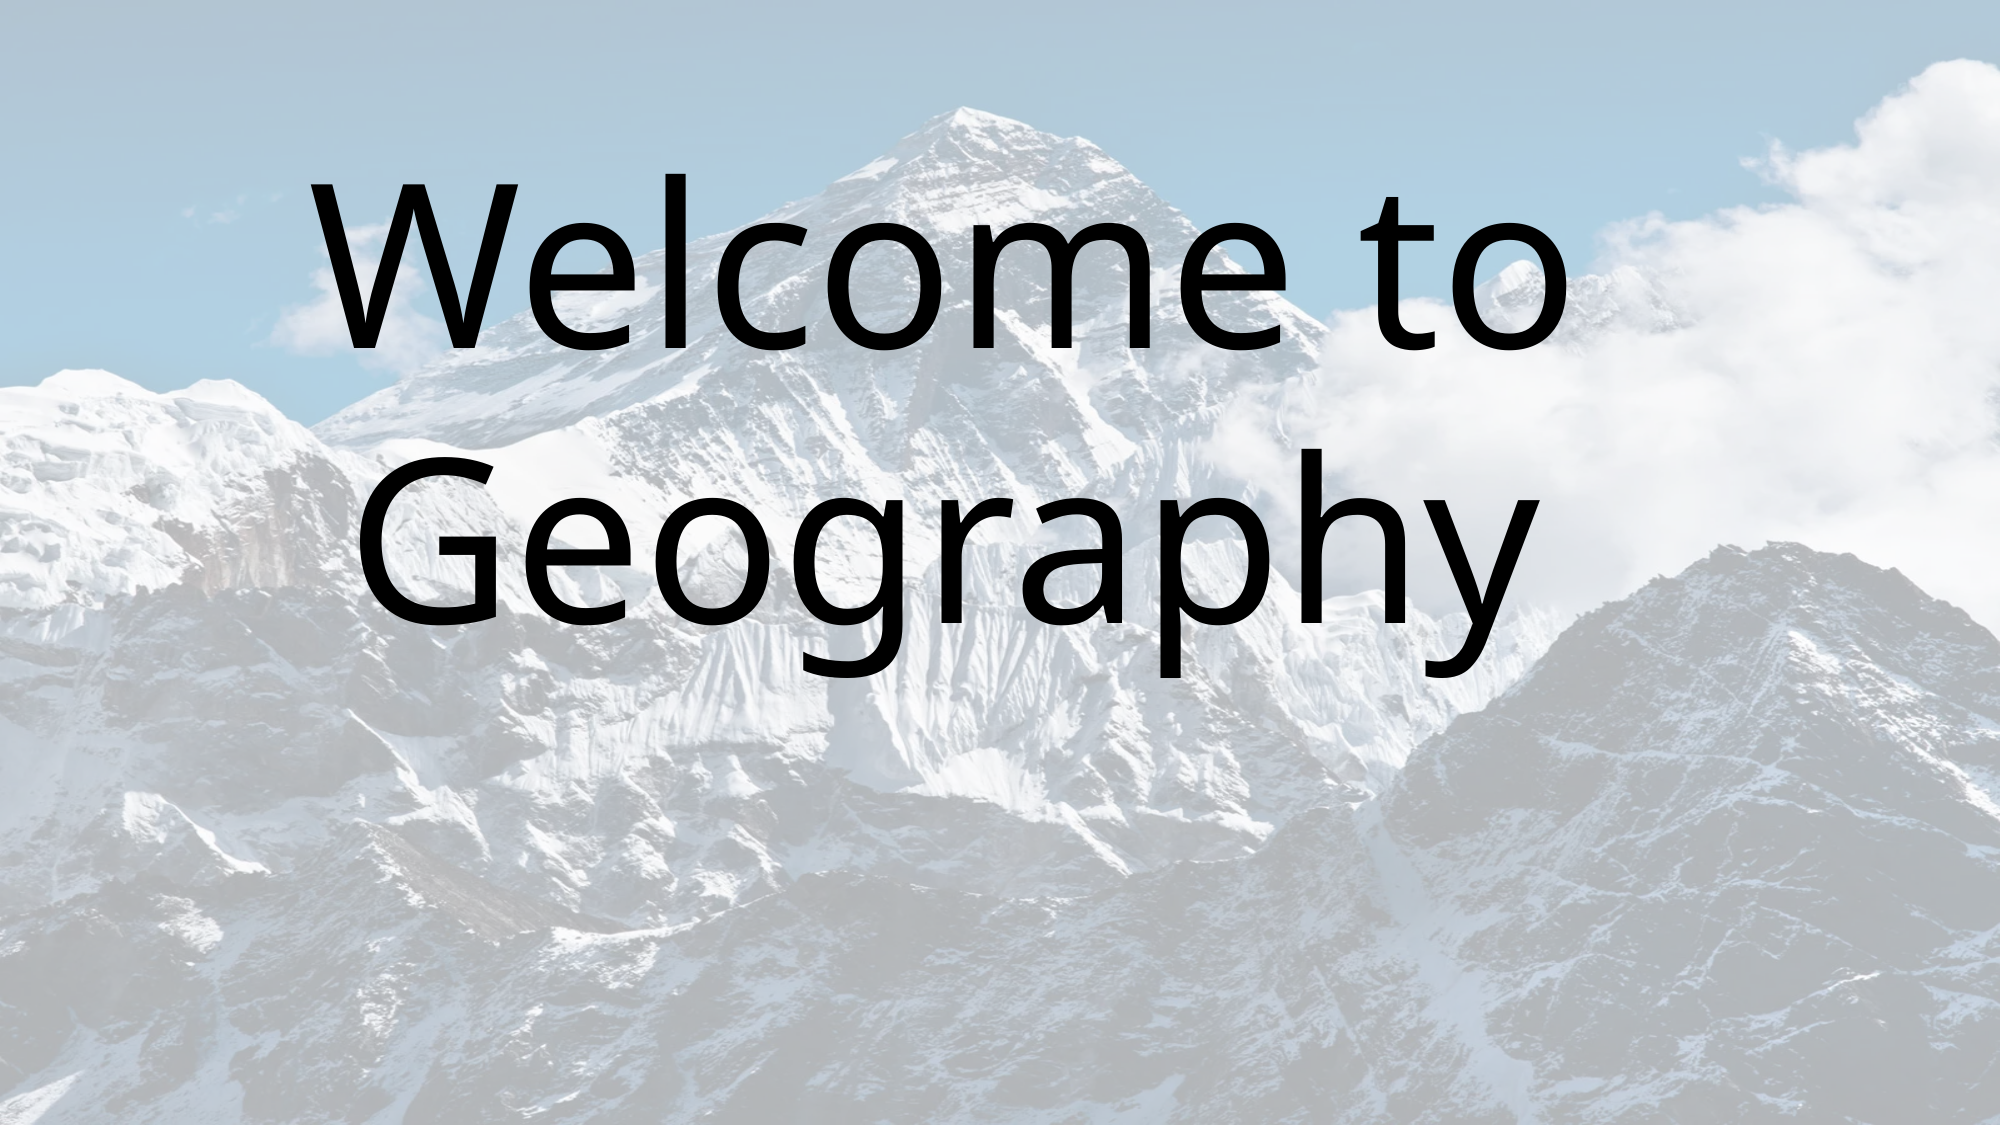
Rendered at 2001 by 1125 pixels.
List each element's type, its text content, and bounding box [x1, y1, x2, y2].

text_box Welcome to Geography [293, 111, 1654, 677]
